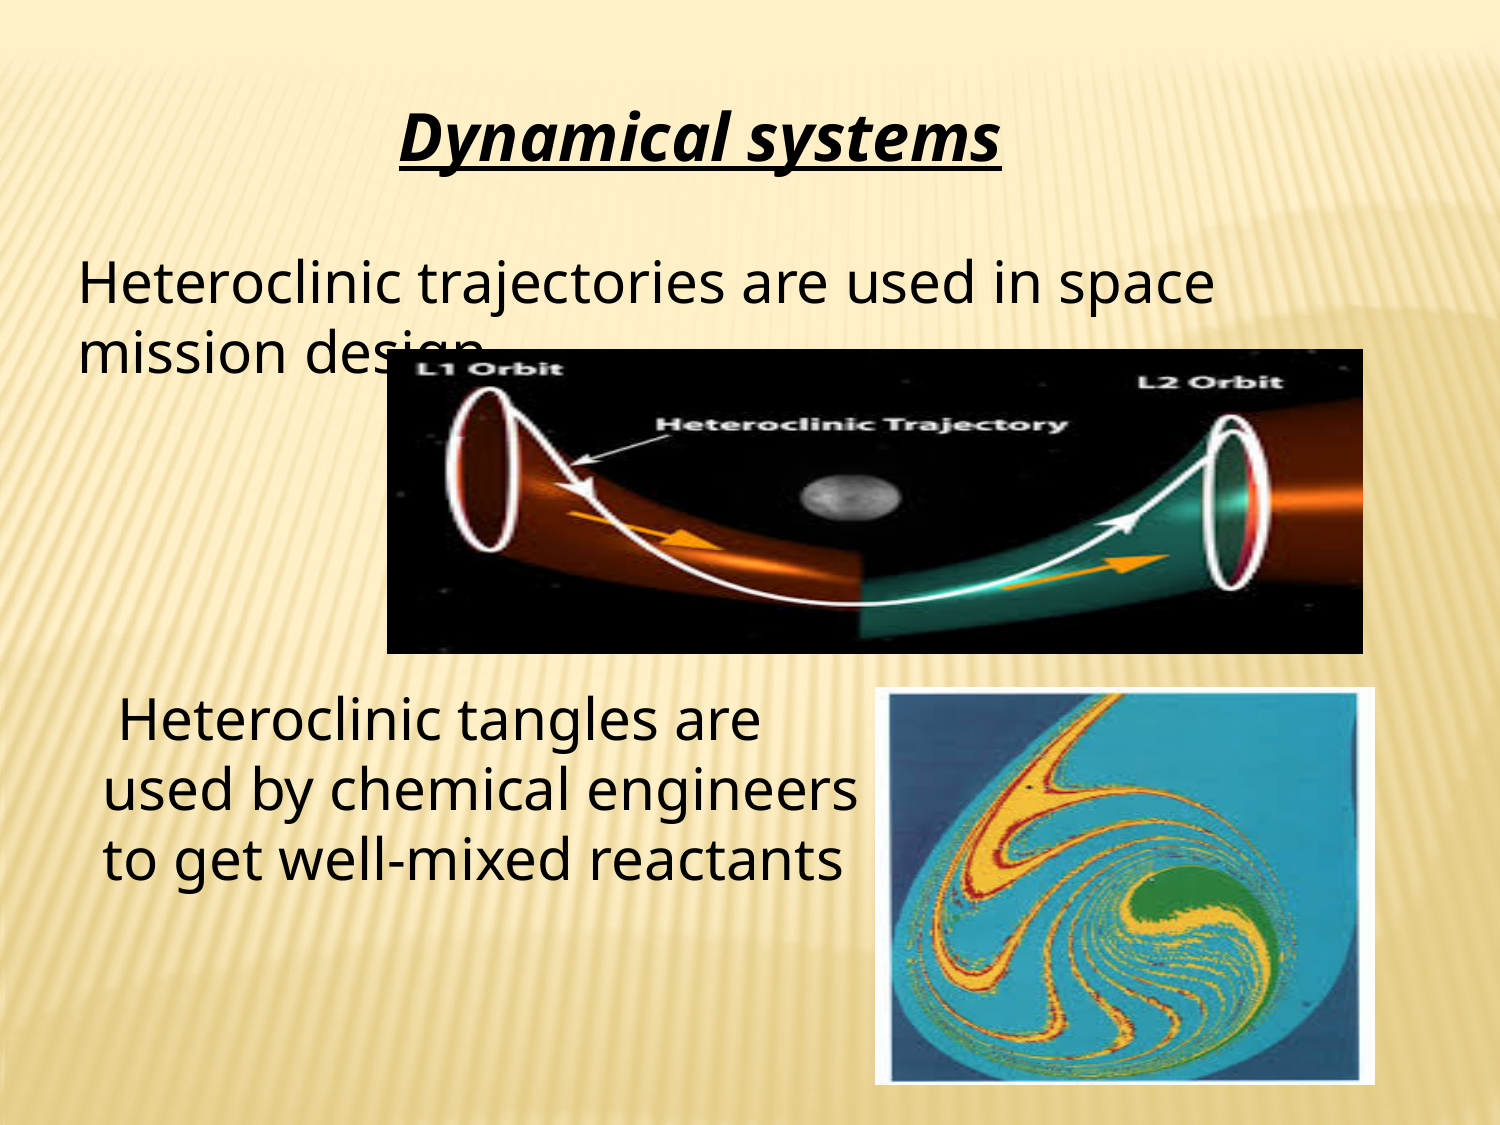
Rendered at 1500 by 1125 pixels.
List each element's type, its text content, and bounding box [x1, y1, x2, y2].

text_box Dynamical systems [384, 87, 1018, 183]
picture [874, 687, 1376, 1085]
picture [387, 349, 1363, 654]
text_box Heteroclinic tangles are used by chemical engineers to get well-mixed reactants [87, 675, 888, 900]
text_box Heteroclinic trajectories are used in space mission design. [62, 237, 1438, 393]
